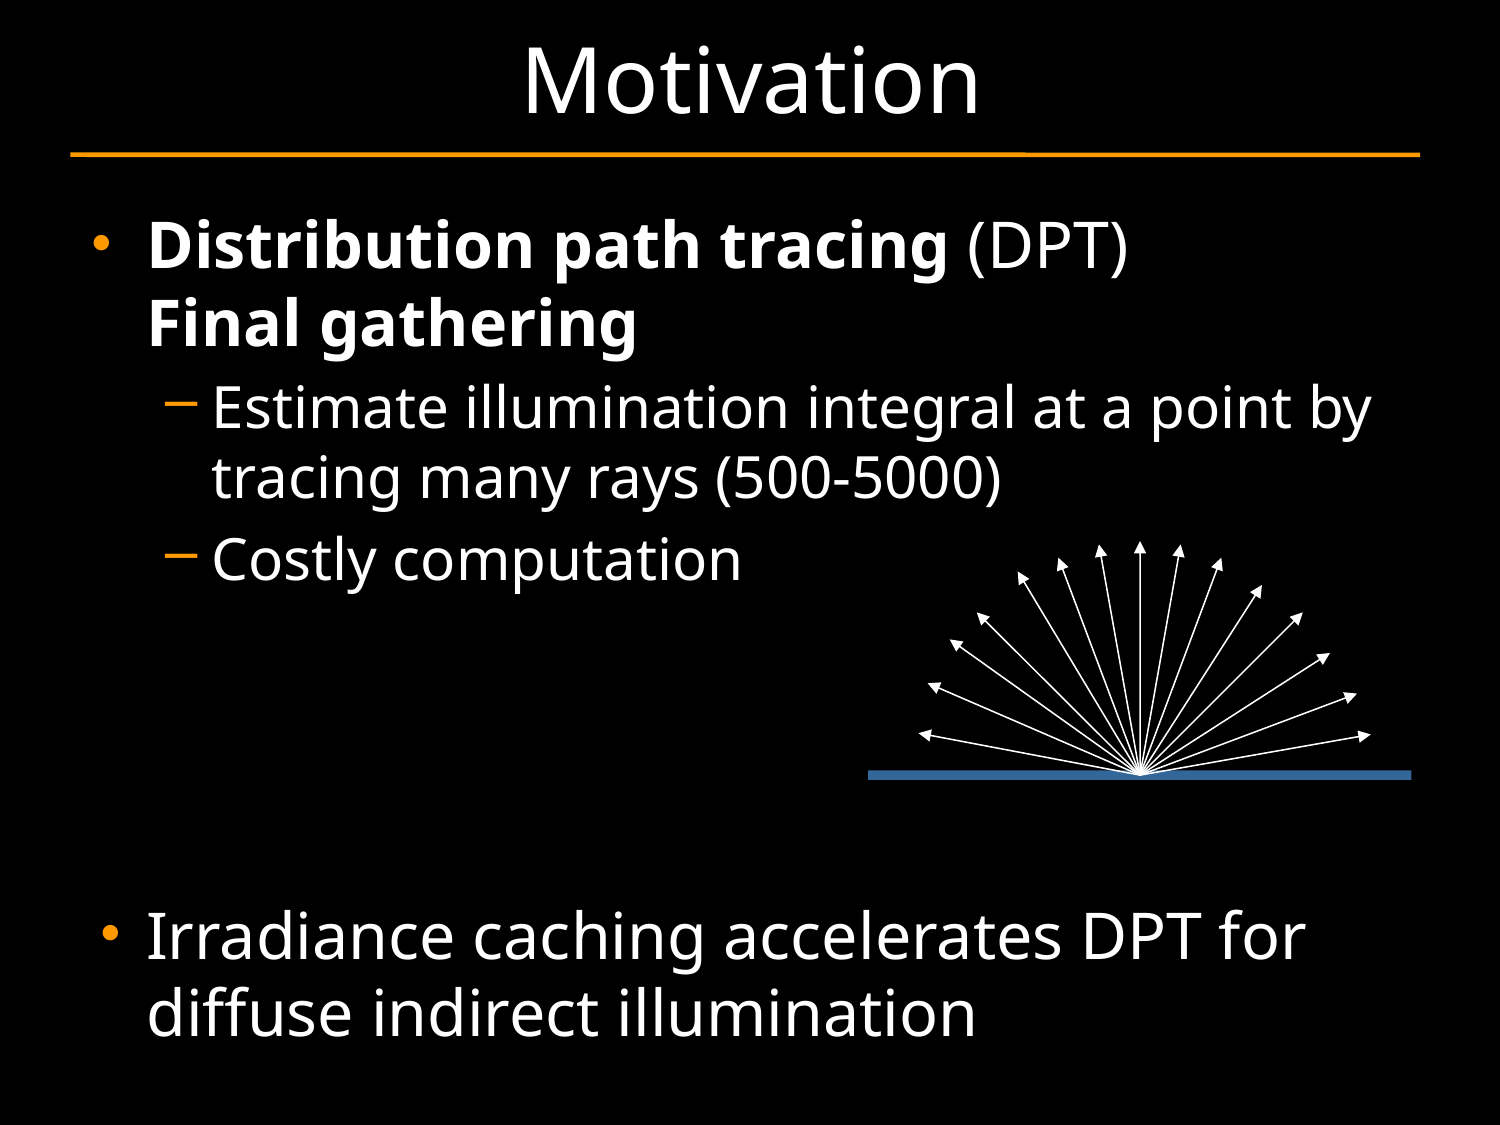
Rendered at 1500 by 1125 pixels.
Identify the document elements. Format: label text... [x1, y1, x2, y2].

text_box [1056, 557, 1138, 769]
text_box [1143, 612, 1303, 772]
list Distribution path tracing (DPT) Final gathering Estimate illumination integral at a point by tracing many rays (500-5000) Costly computation Irradiance caching accelerates DPT for diffuse indirect illumination [74, 196, 1426, 1048]
text_box [1017, 571, 1140, 774]
text_box [1142, 557, 1223, 770]
title Motivation [84, 13, 1421, 155]
text_box [1140, 544, 1185, 774]
text_box [1095, 544, 1140, 773]
text_box [927, 682, 1136, 774]
text_box [1133, 541, 1147, 769]
text_box [976, 612, 1137, 772]
text_box [918, 729, 1141, 776]
text_box [1146, 692, 1358, 773]
text_box [1141, 652, 1330, 775]
text_box [1141, 585, 1262, 774]
text_box [949, 639, 1139, 774]
text_box [1141, 730, 1371, 776]
